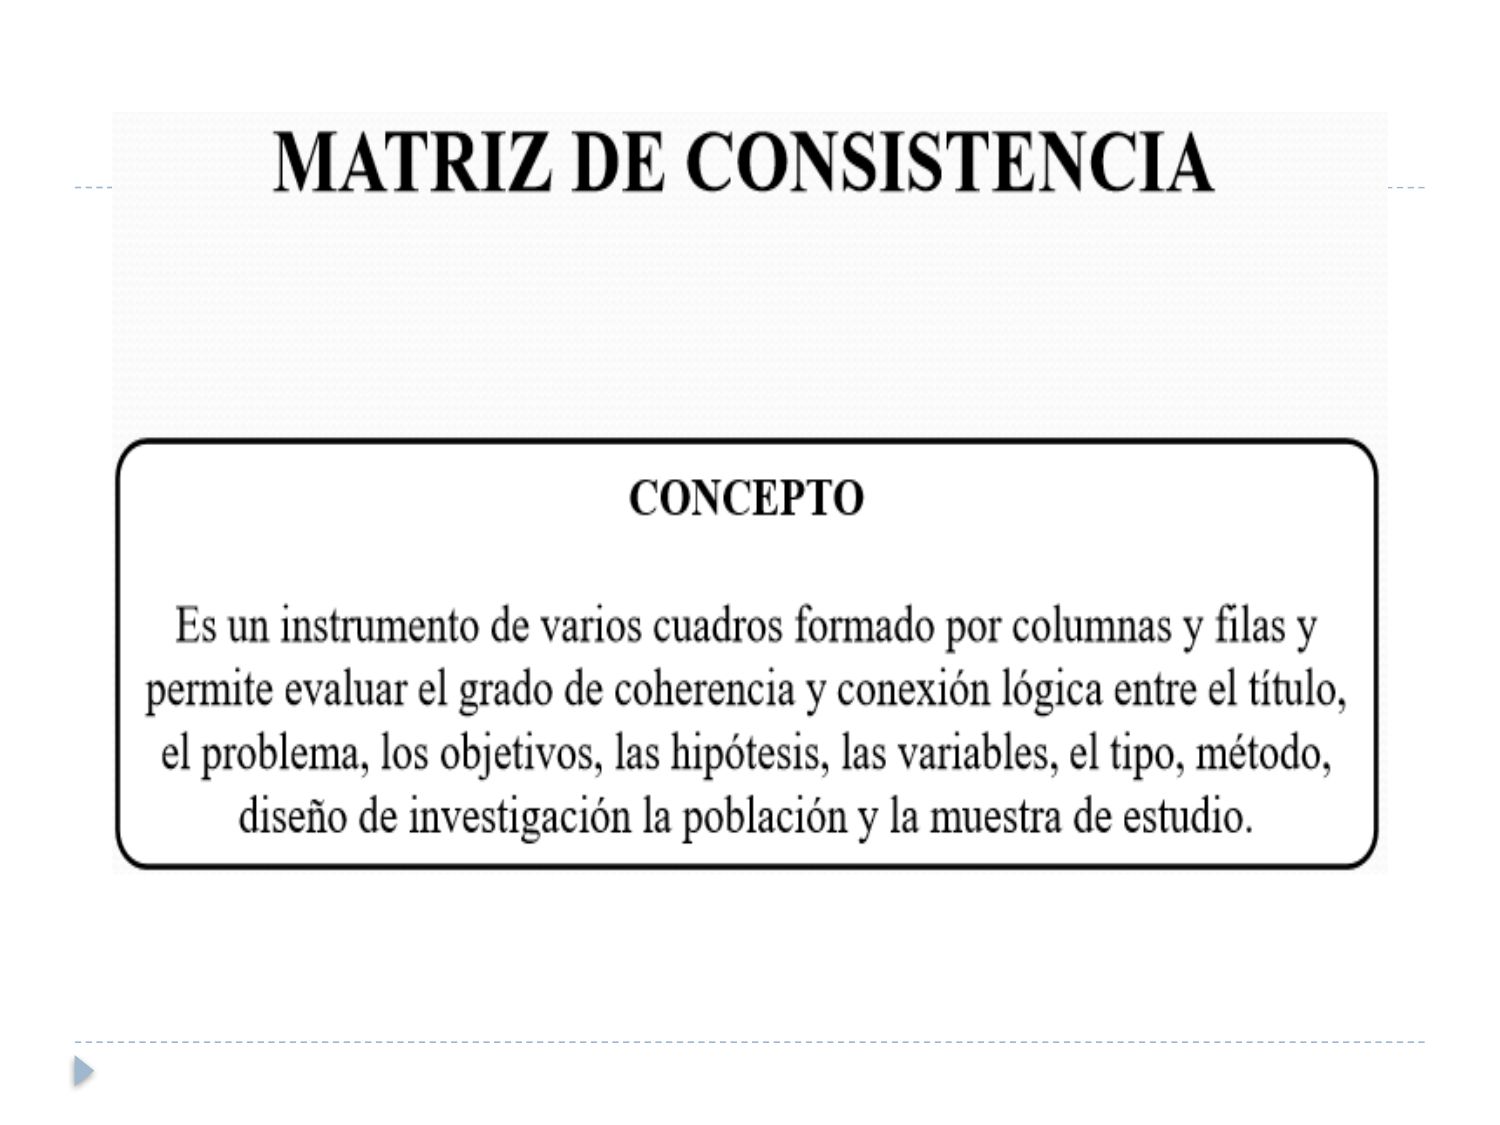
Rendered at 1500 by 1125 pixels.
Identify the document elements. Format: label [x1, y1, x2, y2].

picture [112, 112, 1388, 876]
